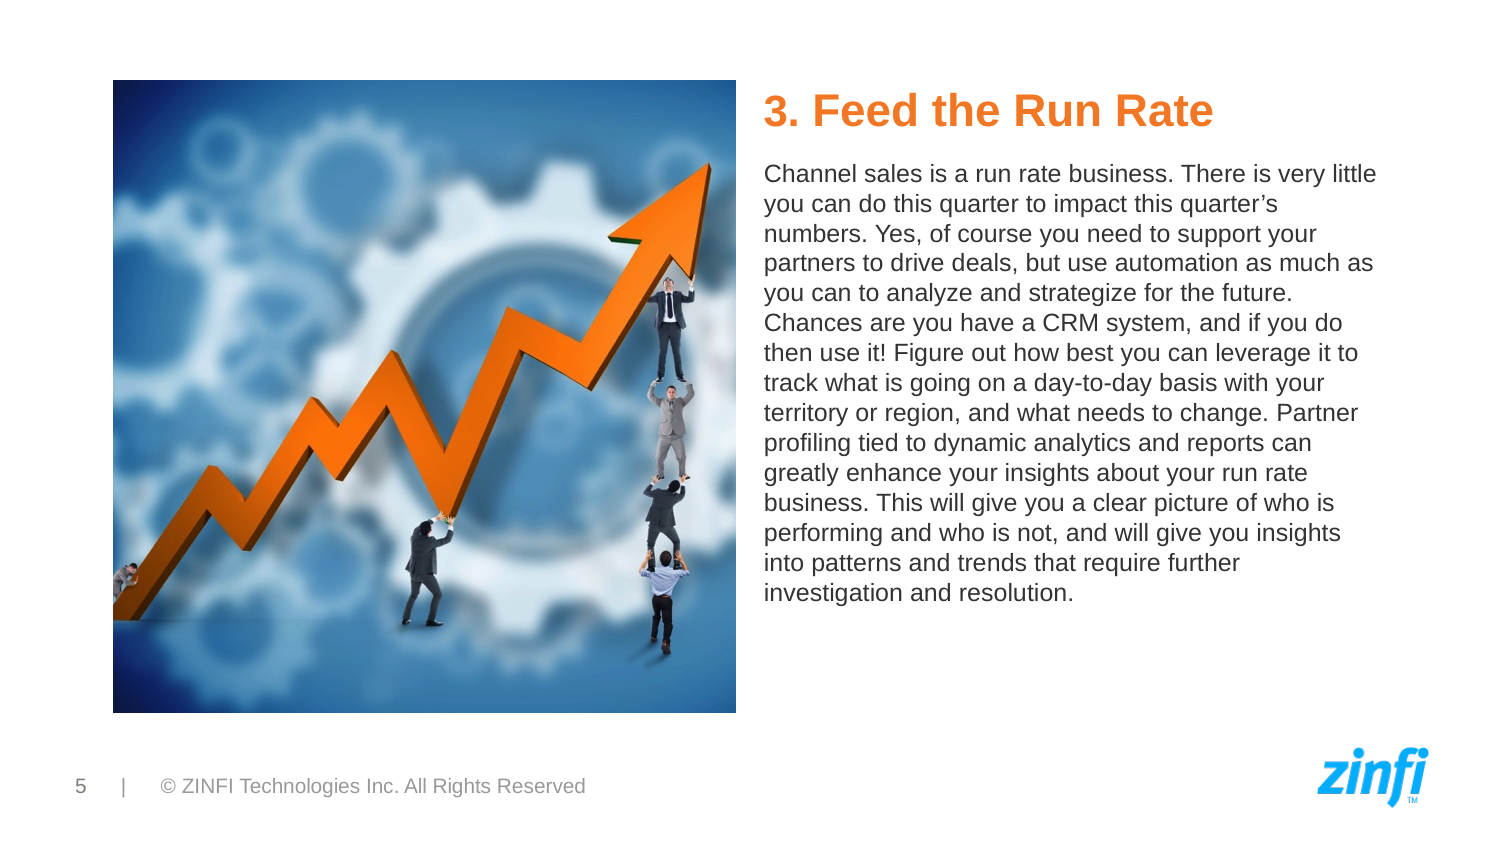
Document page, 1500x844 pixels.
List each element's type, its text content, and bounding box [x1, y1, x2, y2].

text_box 3. Feed the Run Rate [763, 80, 1435, 144]
picture [1317, 747, 1406, 808]
text_box Channel sales is a run rate business. There is very little you can do this quarter to impact this quarter’s numbers. Yes, of course you need to support your partners to drive deals, but use automation as much as you can to analyze and strategize for the future. Chances are you have a CRM system, and if you do then use it! Figure out how best you can leverage it to track what is going on a day-to-day basis with your territory or region, and what needs to change. Partner profiling tied to dynamic analytics and reports can greatly enhance your insights about your run rate business. This will give you a clear picture of who is performing and who is not, and will give you insights into patterns and trends that require further investigation and resolution. [764, 157, 1387, 715]
picture [112, 79, 736, 714]
picture [1394, 753, 1429, 808]
